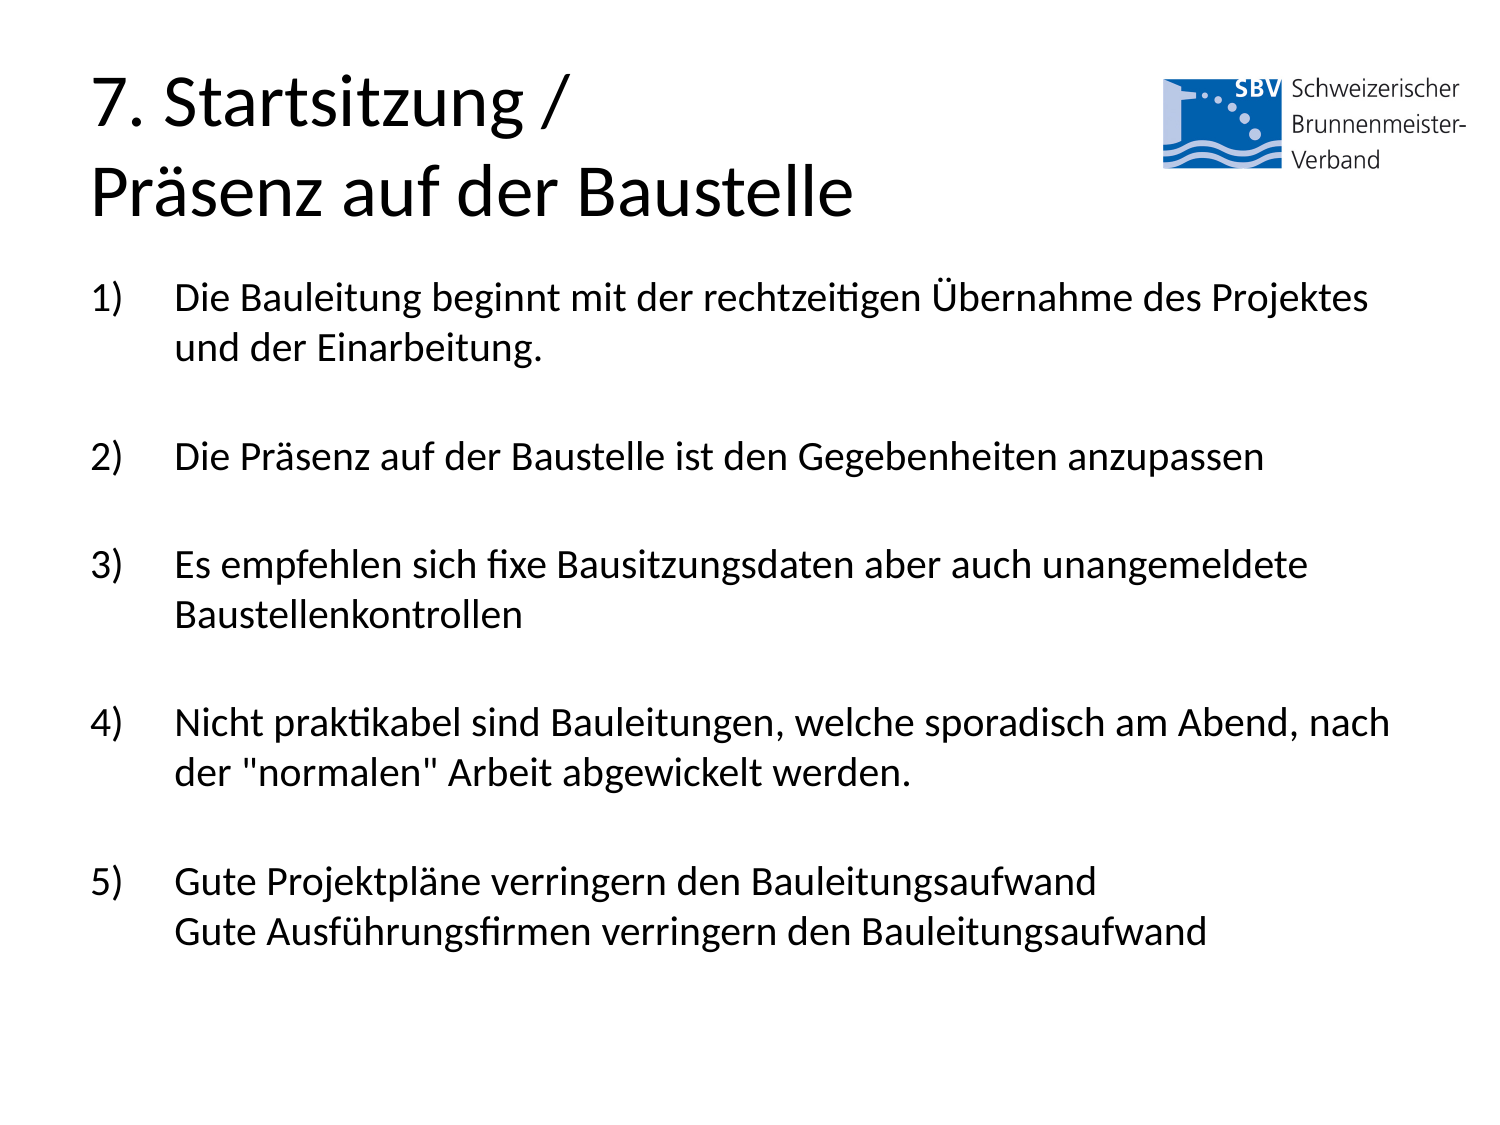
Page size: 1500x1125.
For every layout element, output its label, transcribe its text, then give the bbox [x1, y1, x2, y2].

title 7. Startsitzung / Präsenz auf der Baustelle [75, 45, 1164, 238]
list Die Bauleitung beginnt mit der rechtzeitigen Übernahme des Projektes und der Einarbeitung. Die Präsenz auf der Baustelle ist den Gegebenheiten anzupassen Es empfehlen sich fixe Bausitzungsdaten aber auch unangemeldete Baustellenkontrollen Nicht praktikabel sind Bauleitungen, welche sporadisch am Abend, nach der "normalen" Arbeit abgewickelt werden. Gute Projektpläne verringern den Bauleitungsaufwand Gute Ausführungsfirmen verringern den Bauleitungsaufwand [75, 262, 1425, 1005]
picture [1164, 72, 1471, 175]
